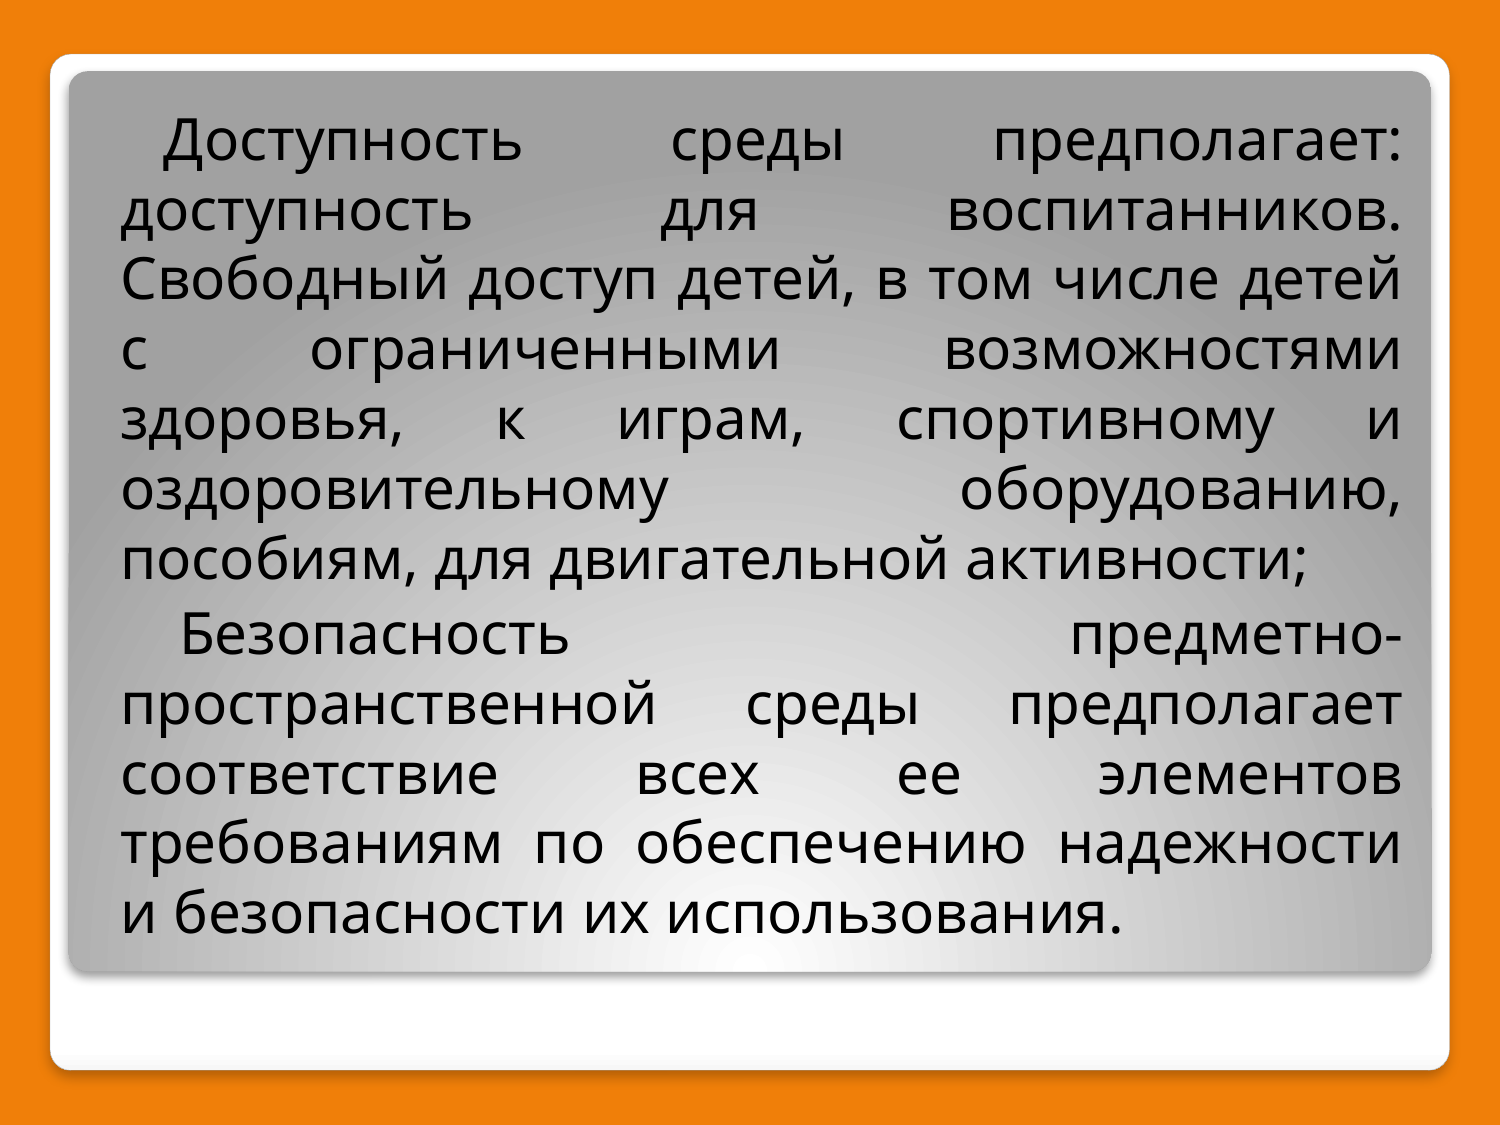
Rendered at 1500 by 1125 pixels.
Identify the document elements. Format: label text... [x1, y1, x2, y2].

list Доступность среды предполагает: доступность для воспитанников. Свободный доступ детей, в том числе детей с ограниченными возможностями здоровья, к играм, спортивному и оздоровительному оборудованию, пособиям, для двигательной активности; Безопасность предметно-пространственной среды предполагает соответствие всех ее элементов требованиям по обеспечению надежности и безопасности их использования. [46, 86, 1418, 1032]
